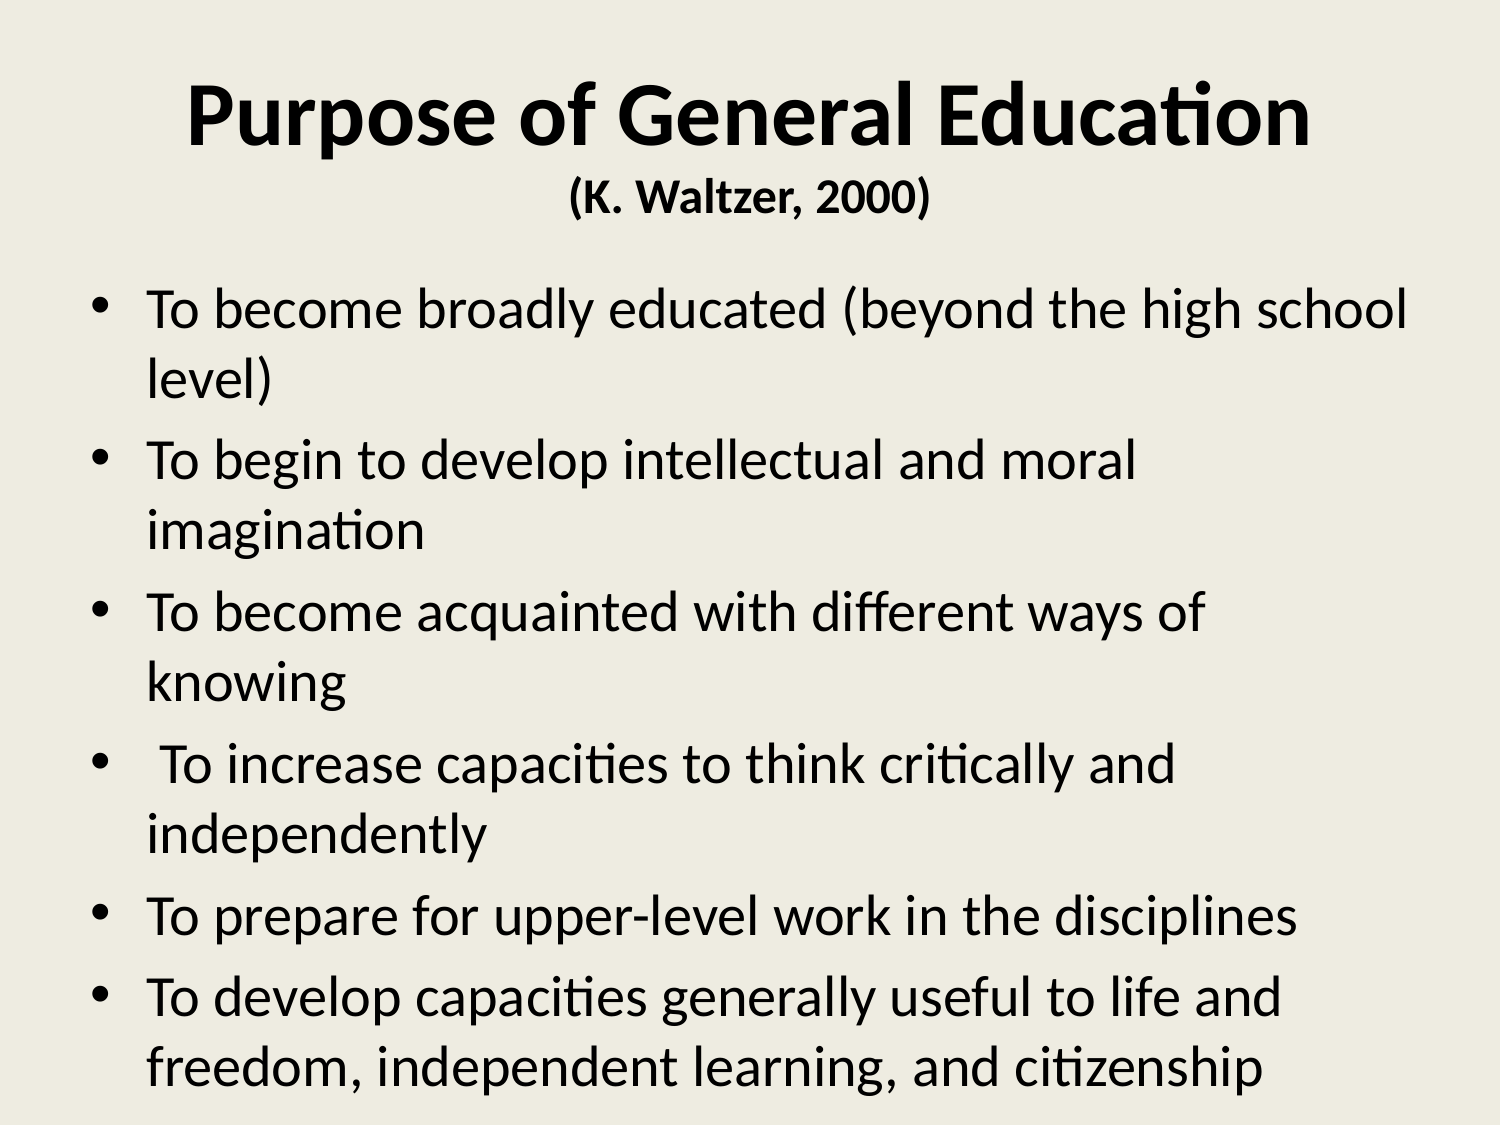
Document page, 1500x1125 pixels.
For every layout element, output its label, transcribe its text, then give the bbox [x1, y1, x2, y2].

title Purpose of General Education (K. Waltzer, 2000) [75, 45, 1425, 233]
list To become broadly educated (beyond the high school level) To begin to develop intellectual and moral imagination To become acquainted with different ways of knowing To increase capacities to think critically and independently To prepare for upper-level work in the disciplines To develop capacities generally useful to life and freedom, independent learning, and citizenship [75, 262, 1425, 1005]
